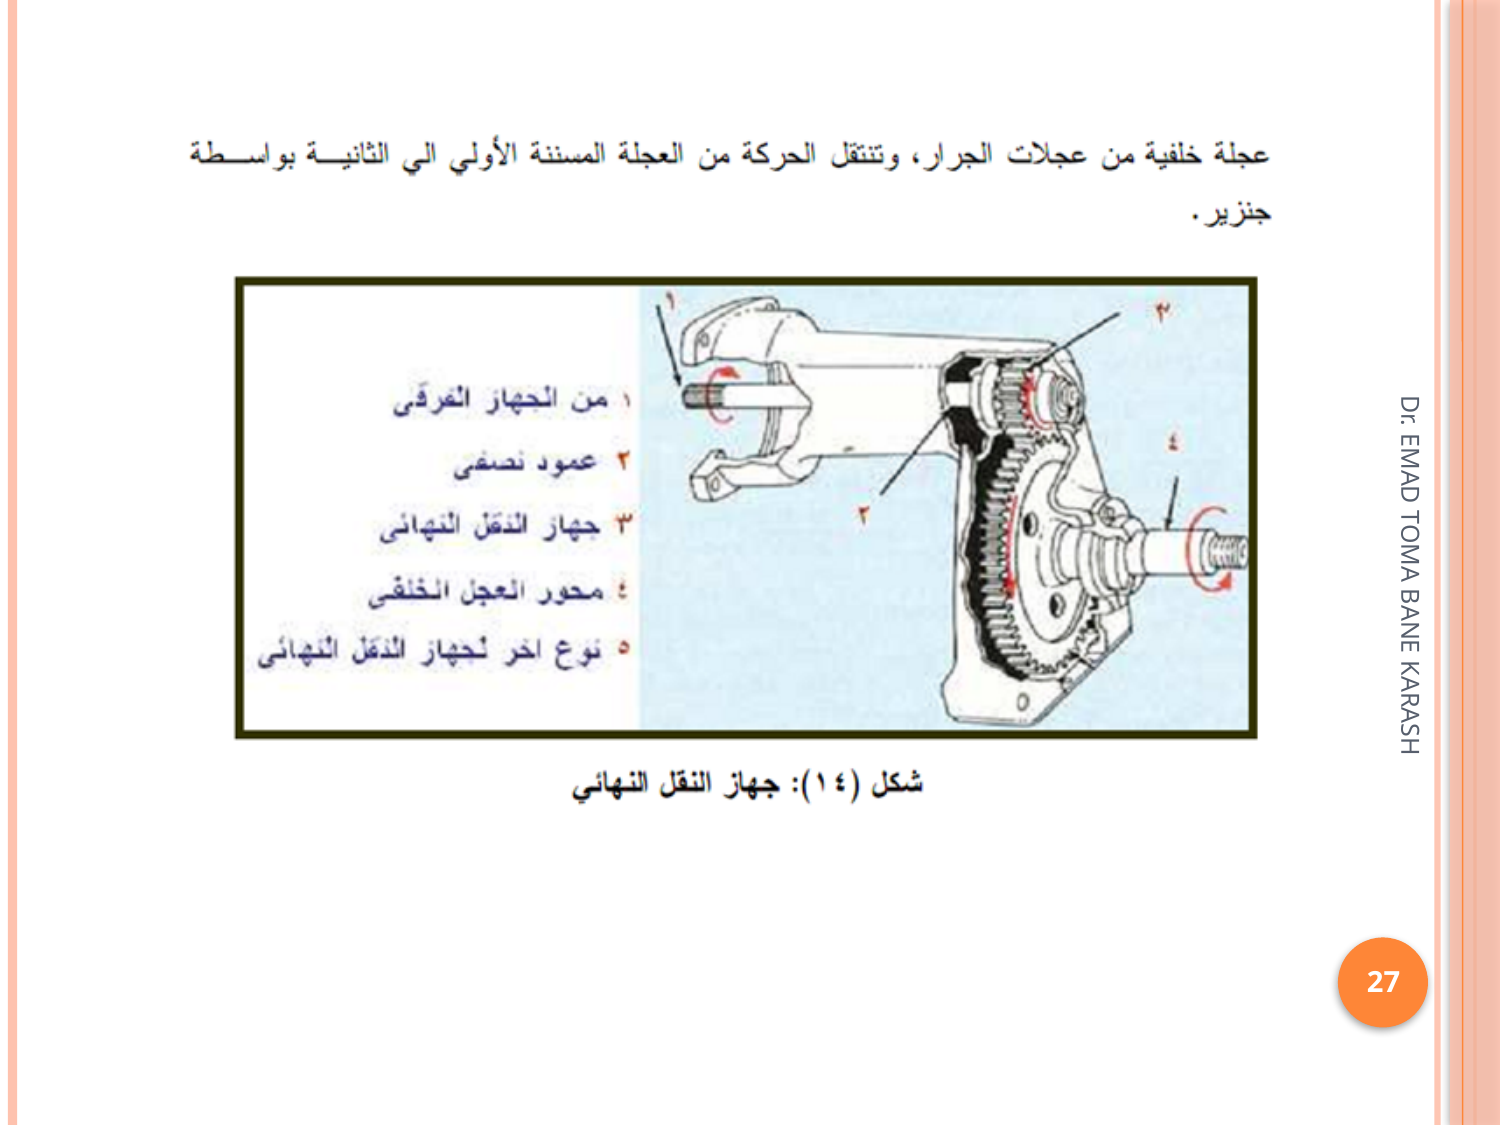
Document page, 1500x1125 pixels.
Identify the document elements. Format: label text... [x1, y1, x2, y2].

slide_number 27 [1333, 940, 1434, 1027]
picture [151, 104, 1301, 809]
footer Dr. EMAD TOMA BANE KARASH [1379, 380, 1440, 906]
